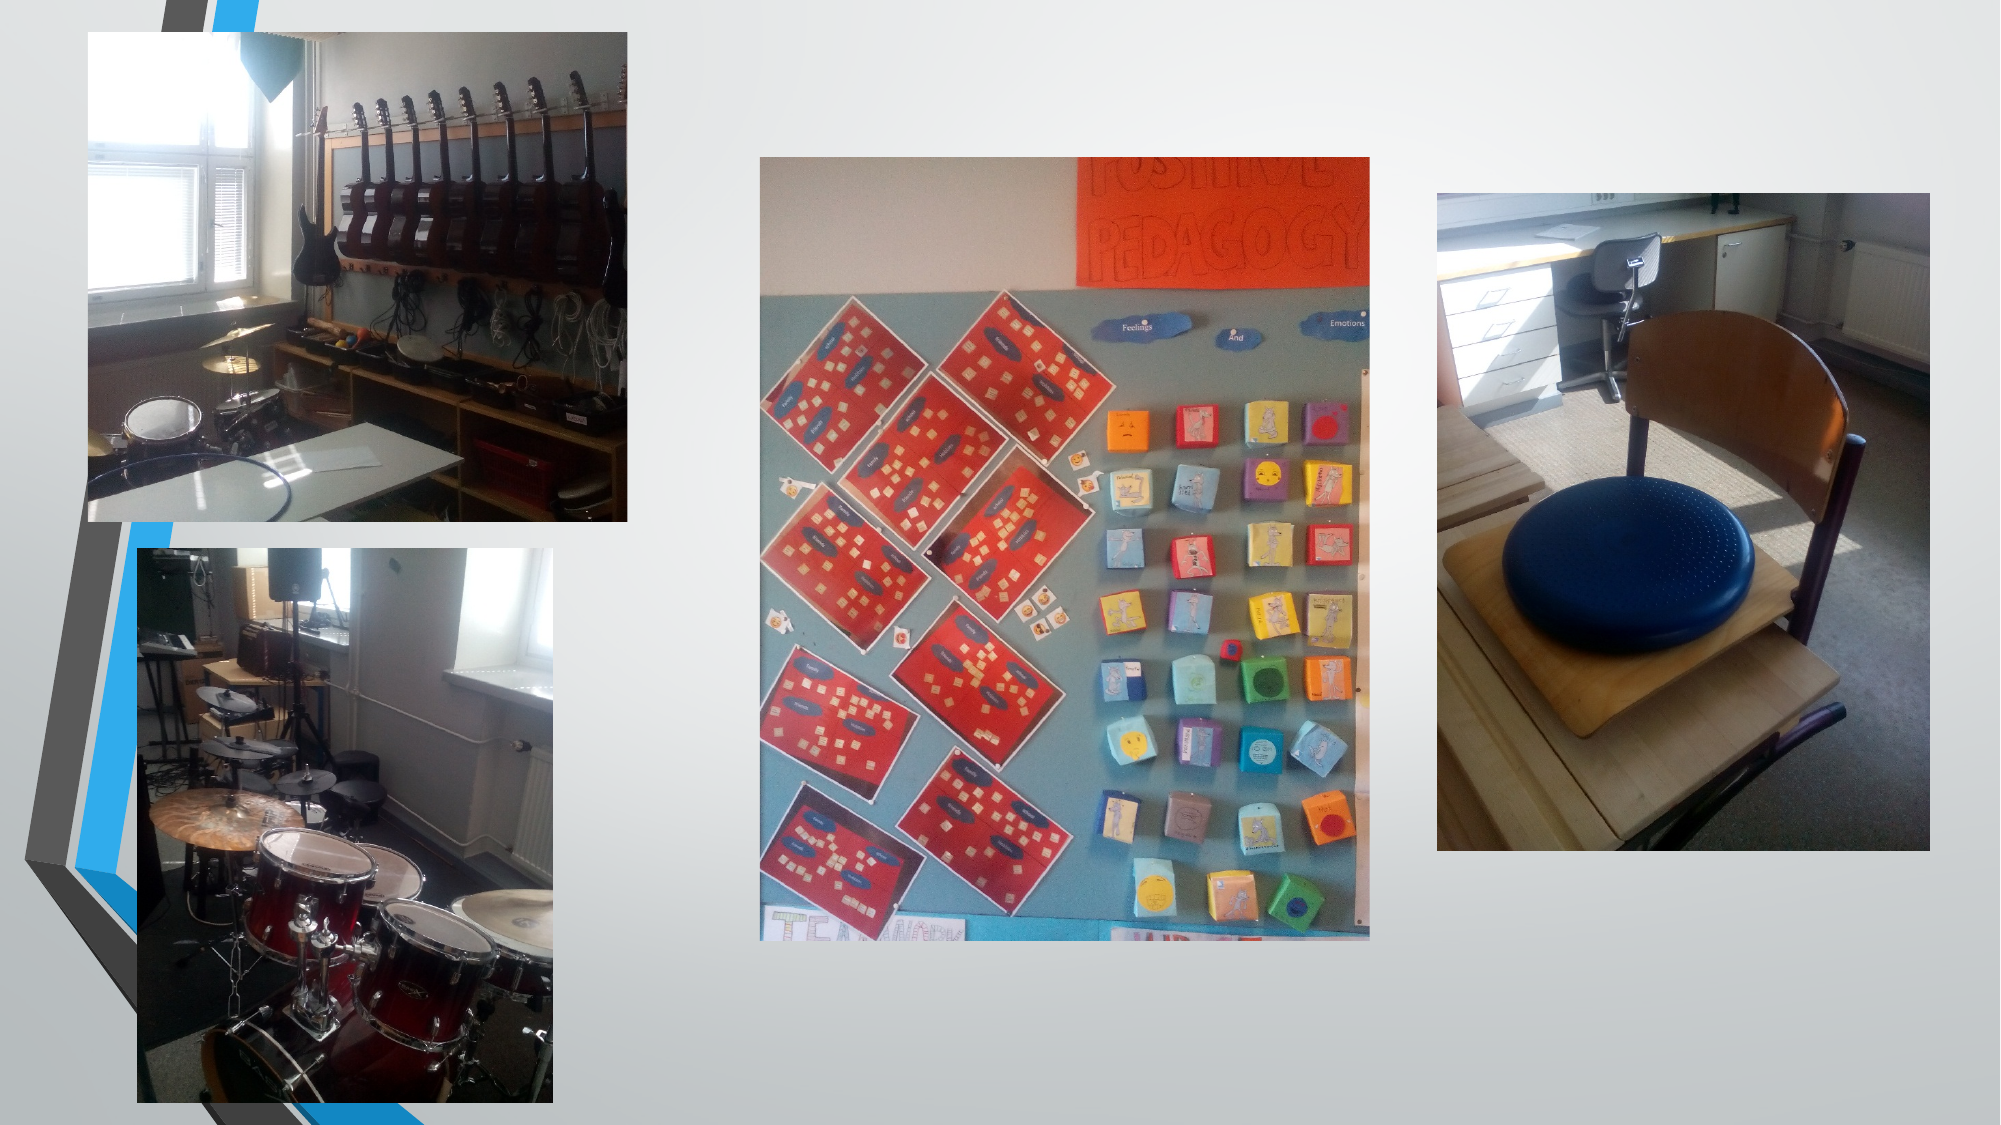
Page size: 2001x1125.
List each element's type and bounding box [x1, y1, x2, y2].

picture [759, 156, 1370, 941]
list [87, 32, 628, 522]
picture [137, 548, 553, 1103]
picture [1436, 192, 1930, 851]
